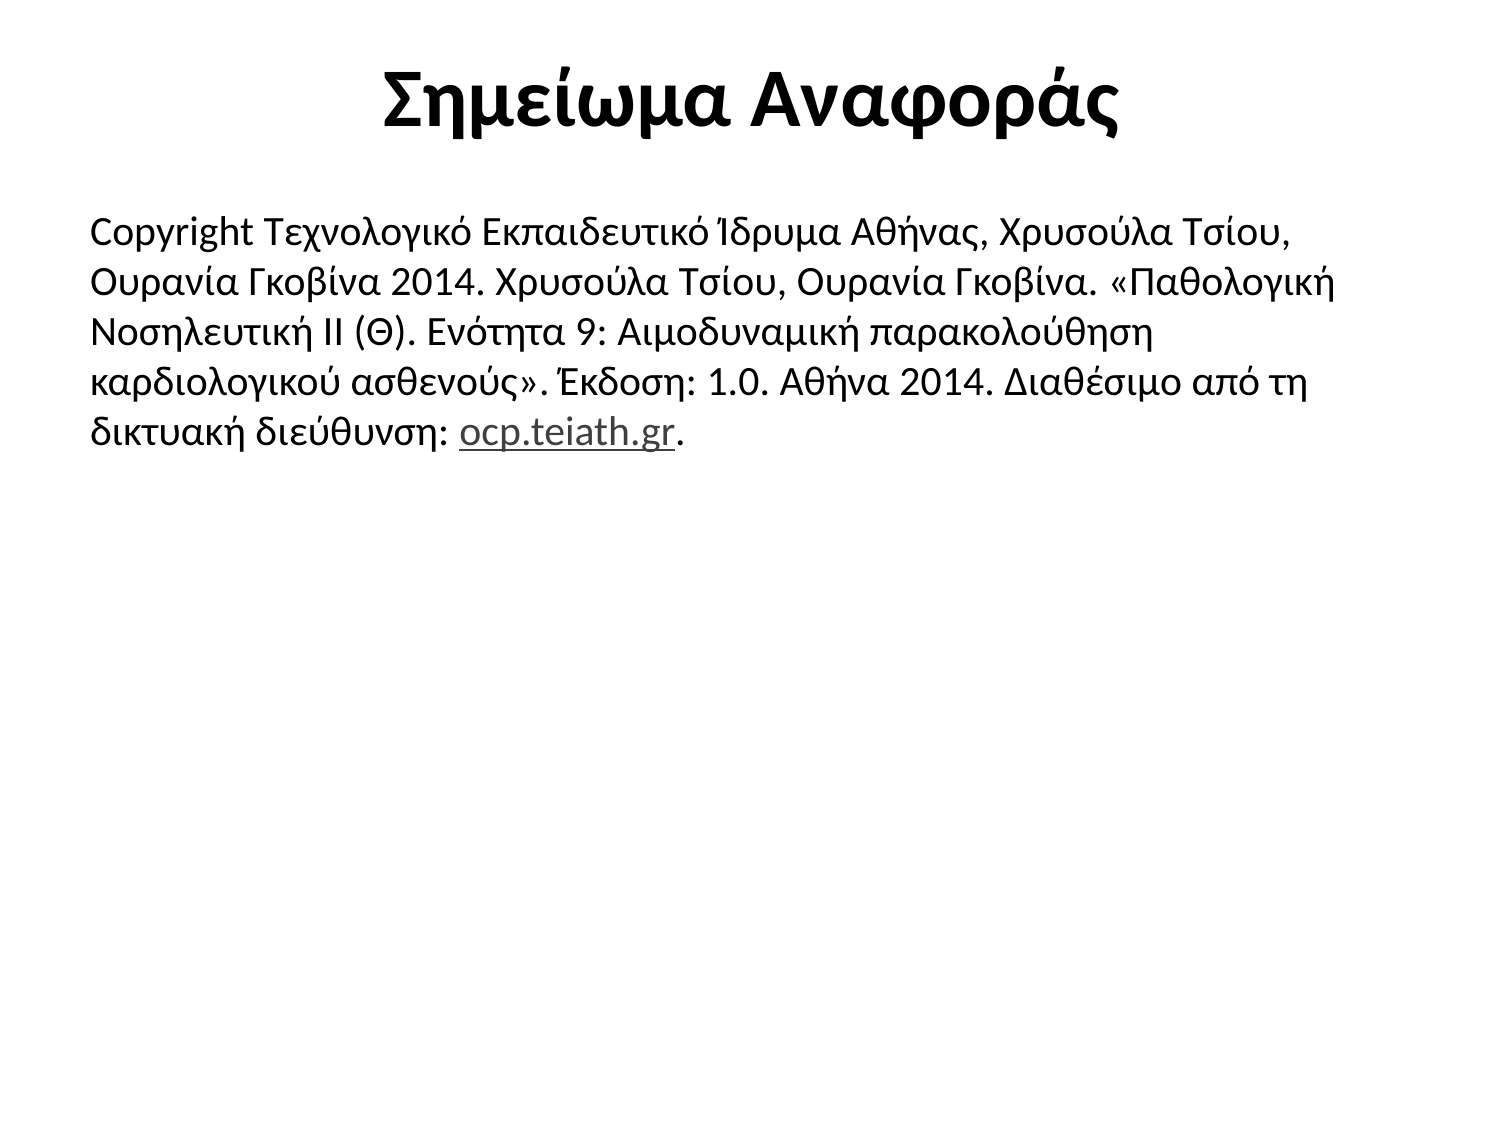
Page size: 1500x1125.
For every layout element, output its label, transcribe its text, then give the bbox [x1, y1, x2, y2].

list Copyright Τεχνολογικό Εκπαιδευτικό Ίδρυμα Αθήνας, Χρυσούλα Τσίου, Ουρανία Γκοβίνα 2014. Χρυσούλα Τσίου, Ουρανία Γκοβίνα. «Παθολογική Νοσηλευτική ΙΙ (Θ). Ενότητα 9: Αιμοδυναμική παρακολούθηση καρδιολογικού ασθενούς». Έκδοση: 1.0. Αθήνα 2014. Διαθέσιμο από τη δικτυακή διεύθυνση: ocp.teiath.gr. [75, 196, 1425, 1024]
title Σημείωμα Αναφοράς [76, 19, 1427, 169]
